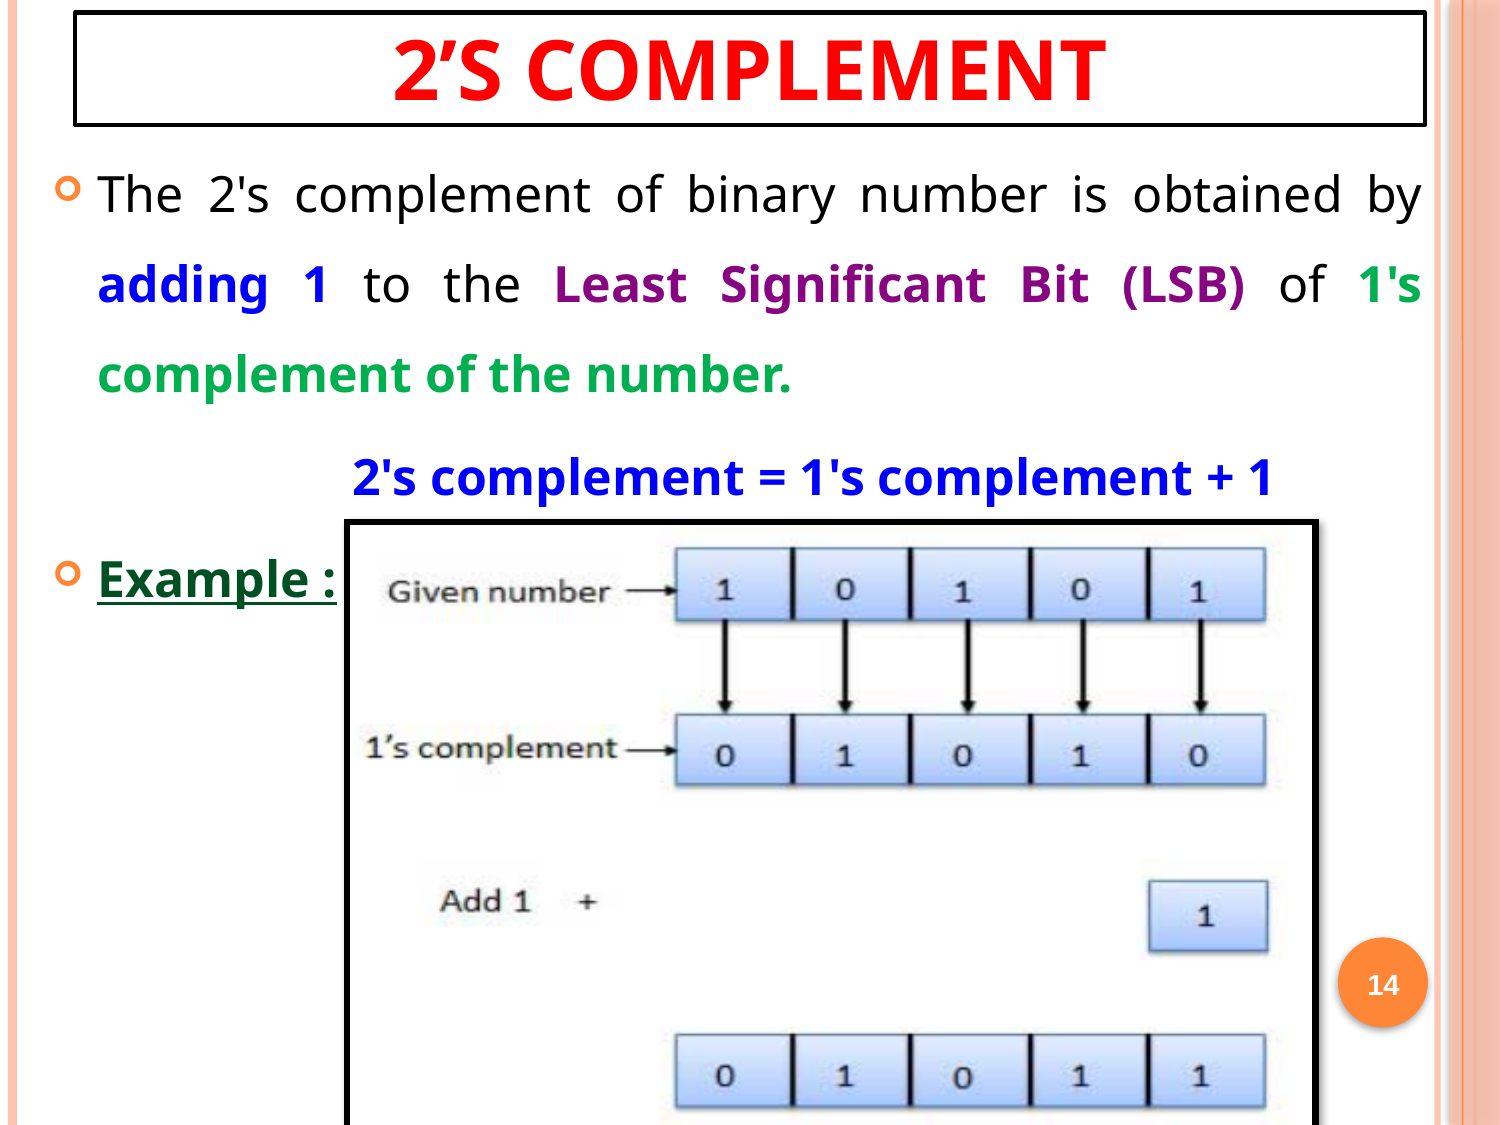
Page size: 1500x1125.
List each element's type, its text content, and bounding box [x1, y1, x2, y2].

title 2’s Complement [73, 10, 1427, 125]
picture [349, 524, 1313, 1125]
slide_number 14 [1333, 940, 1434, 1027]
list The 2's complement of binary number is obtained by adding 1 to the Least Significant Bit (LSB) of 1's complement of the number. 2's complement = 1's complement + 1 Example : [37, 125, 1438, 1075]
